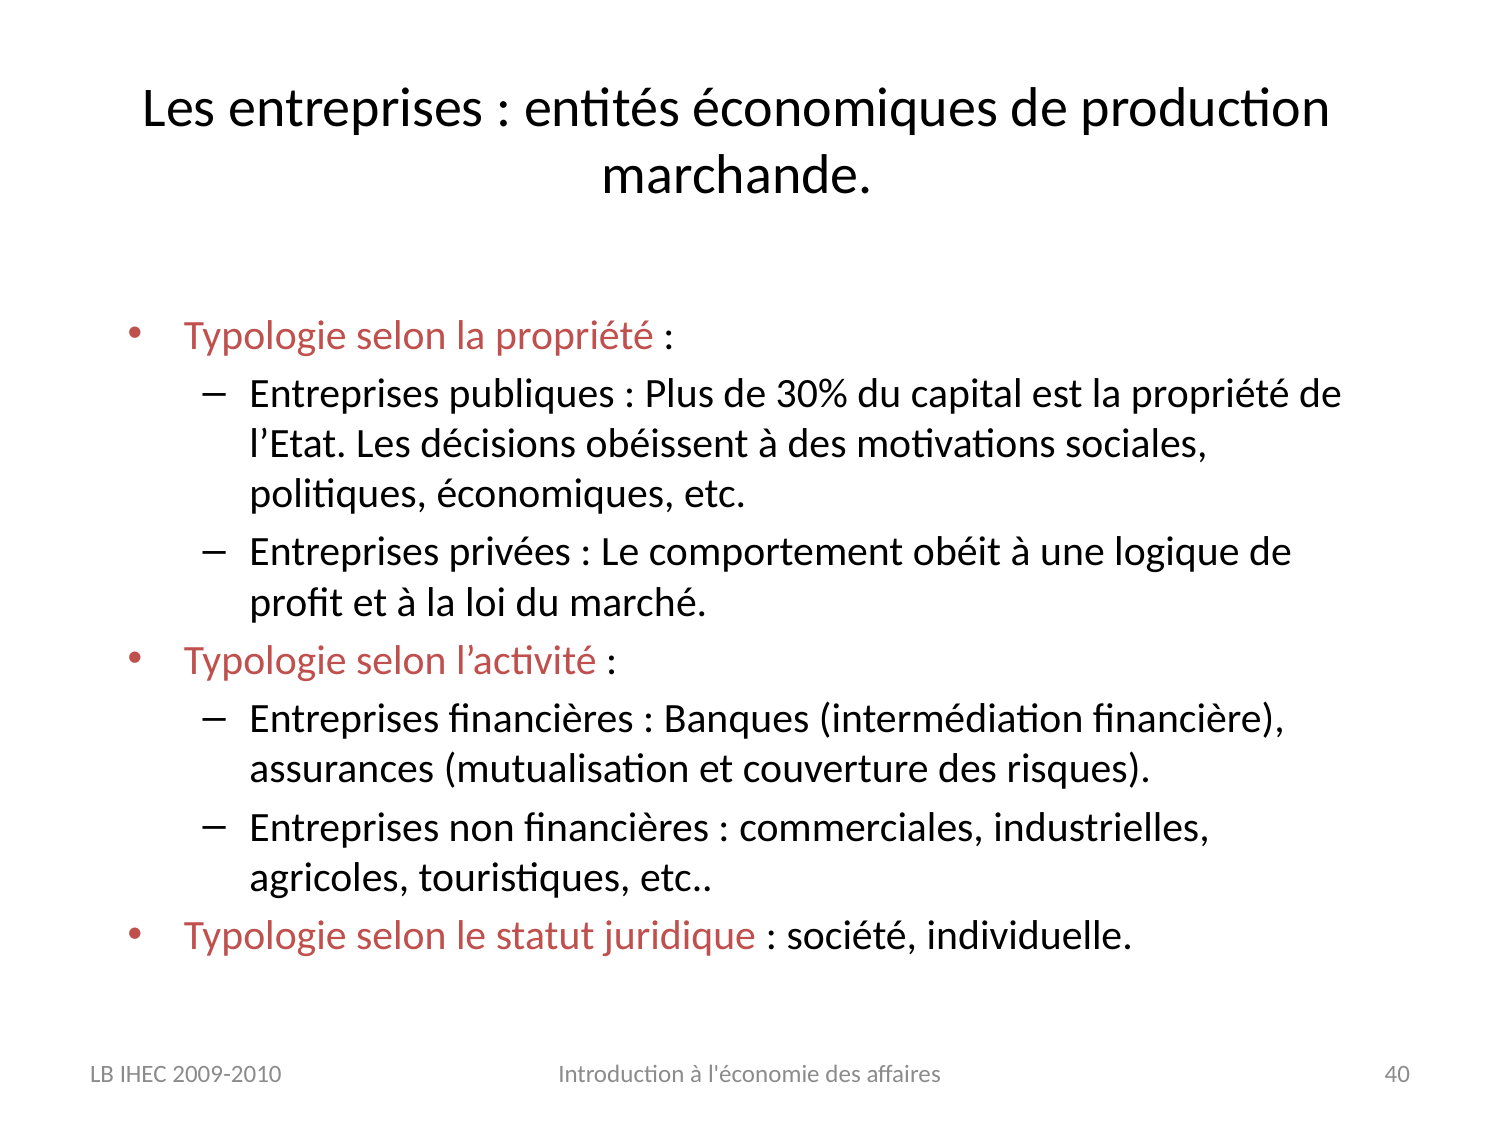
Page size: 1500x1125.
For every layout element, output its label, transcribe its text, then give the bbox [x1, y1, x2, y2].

list Typologie selon la propriété : Entreprises publiques : Plus de 30% du capital est la propriété de l’Etat. Les décisions obéissent à des motivations sociales, politiques, économiques, etc. Entreprises privées : Le comportement obéit à une logique de profit et à la loi du marché. Typologie selon l’activité : Entreprises financières : Banques (intermédiation financière), assurances (mutualisation et couverture des risques). Entreprises non financières : commerciales, industrielles, agricoles, touristiques, etc.. Typologie selon le statut juridique : société, individuelle. [112, 299, 1388, 1025]
title Les entreprises : entités économiques de production marchande. [99, 62, 1375, 213]
slide_number 40 [1074, 1042, 1425, 1103]
footer Introduction à l'économie des affaires [512, 1042, 988, 1103]
slide_number LB IHEC 2009-2010 [75, 1042, 425, 1103]
